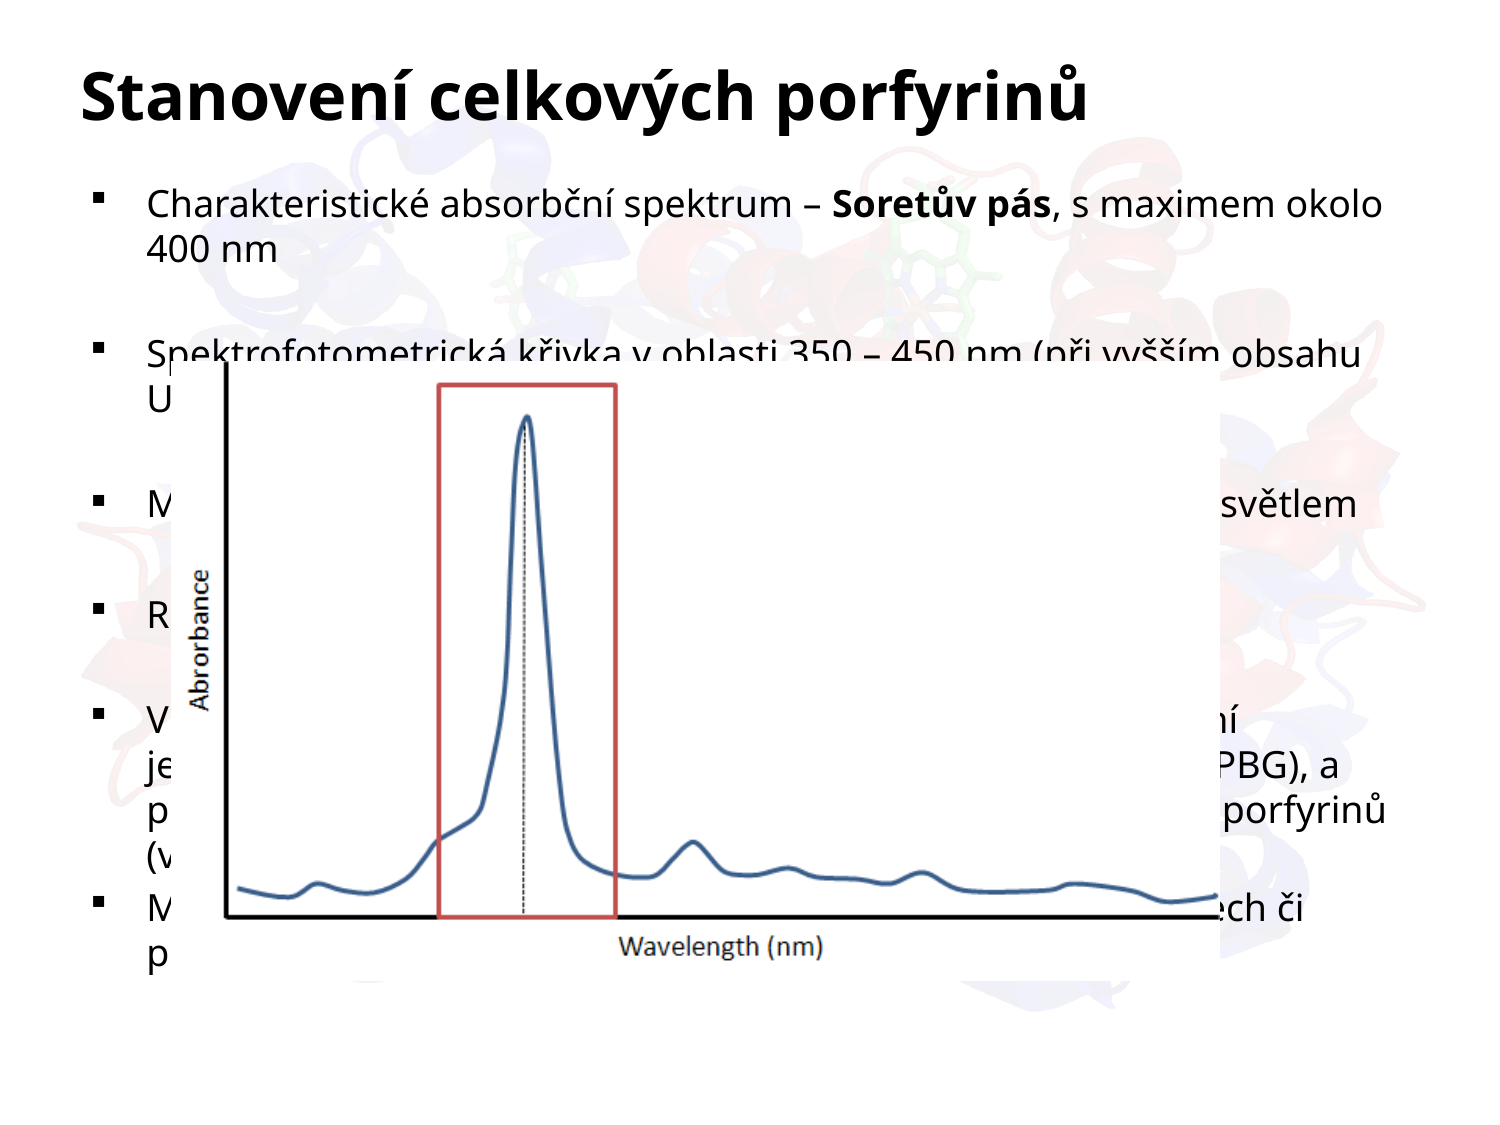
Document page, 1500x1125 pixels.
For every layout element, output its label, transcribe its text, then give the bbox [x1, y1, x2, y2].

title Stanovení celkových porfyrinů [64, 0, 1415, 188]
picture [170, 361, 1220, 981]
list Charakteristické absorbční spektrum – Soretův pás, s maximem okolo 400 nm Spektrofotometrická křivka v oblasti 350 – 450 nm (při vyšším obsahu URO posun absorbčního maxima na 405 nm) Materiál: okyselená (H2SO4) jednorázová moč, chráněná před světlem Referenční rozmezí: do 144 μg/l (0,22 μmol/l) V případě pozitivity následuje další vyšetření moče – stanovení jednotlivých porfyrinů, stanovení prekurzorů porfyrinů (ALA, PBG), a případně i enzymů v krvi podílejících se na tvorbě a přeměně porfyrinů (výjimečně). Méně často možnost stanovení porfyrinů ve stolici, erytrocytech či plazmě [75, 172, 1425, 1005]
